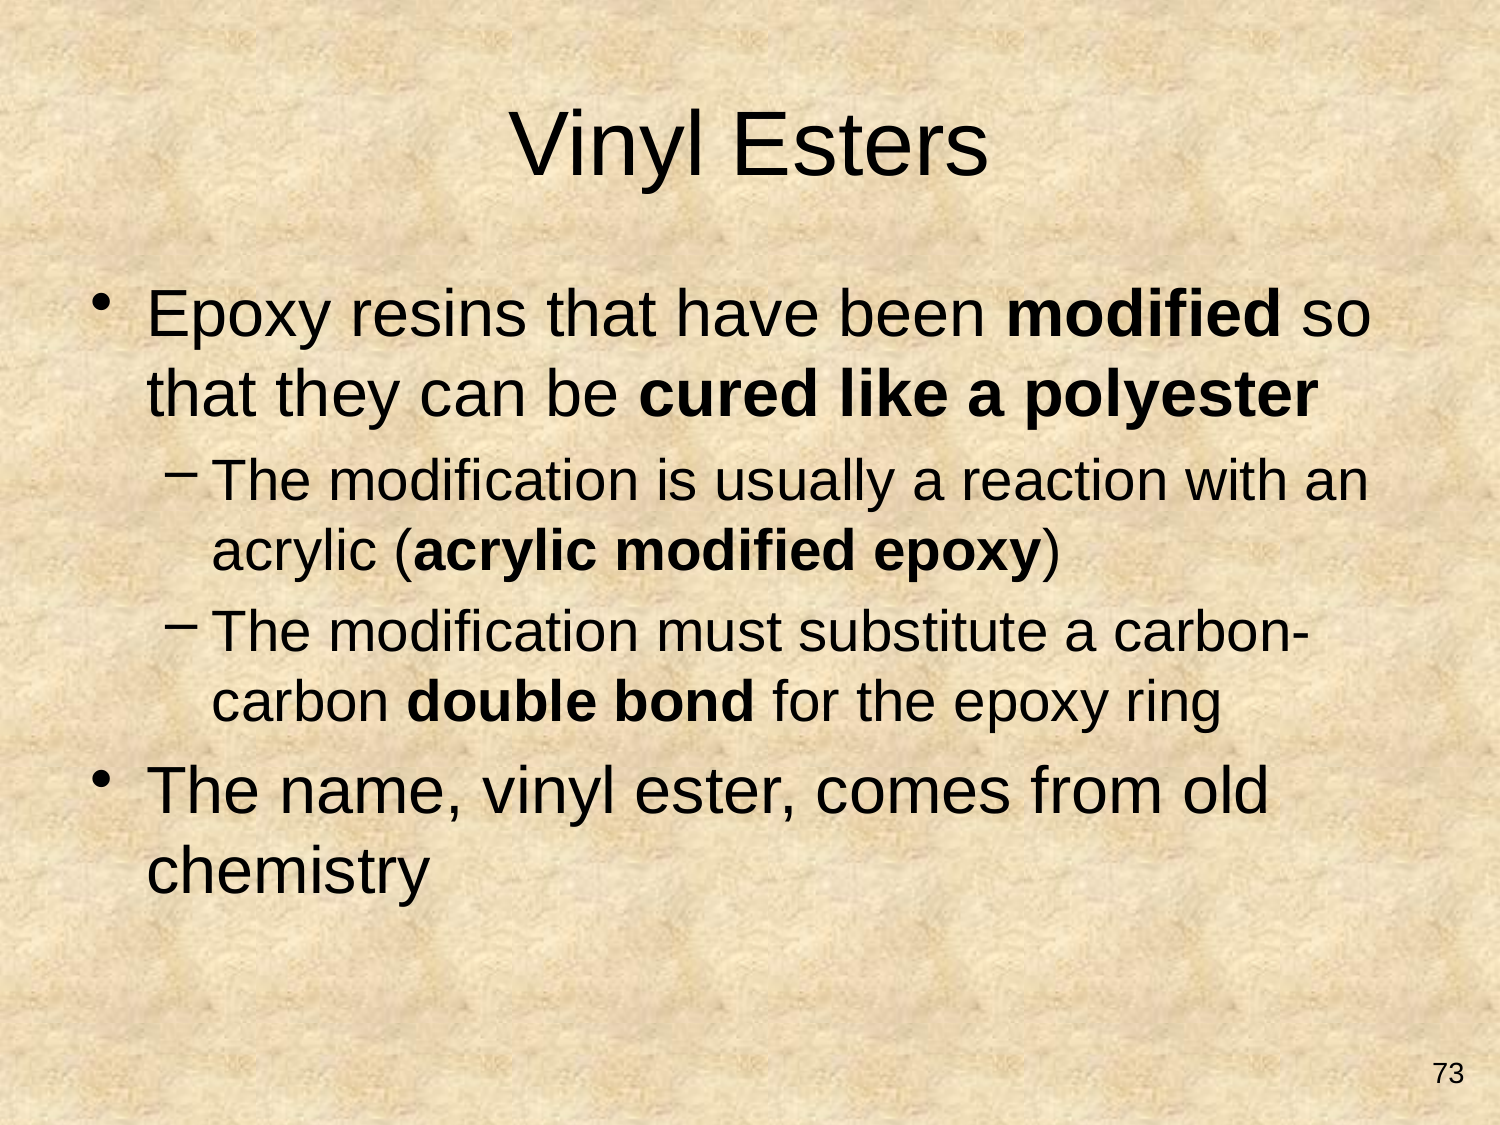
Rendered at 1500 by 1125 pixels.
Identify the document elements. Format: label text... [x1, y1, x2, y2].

slide_number 73 [1387, 1046, 1480, 1102]
picture [0, 0, 1500, 1125]
list Epoxy resins that have been modified so that they can be cured like a polyester The modification is usually a reaction with an acrylic (acrylic modified epoxy) The modification must substitute a carbon-carbon double bond for the epoxy ring The name, vinyl ester, comes from old chemistry [74, 262, 1426, 1084]
title Vinyl Esters [74, 44, 1426, 233]
